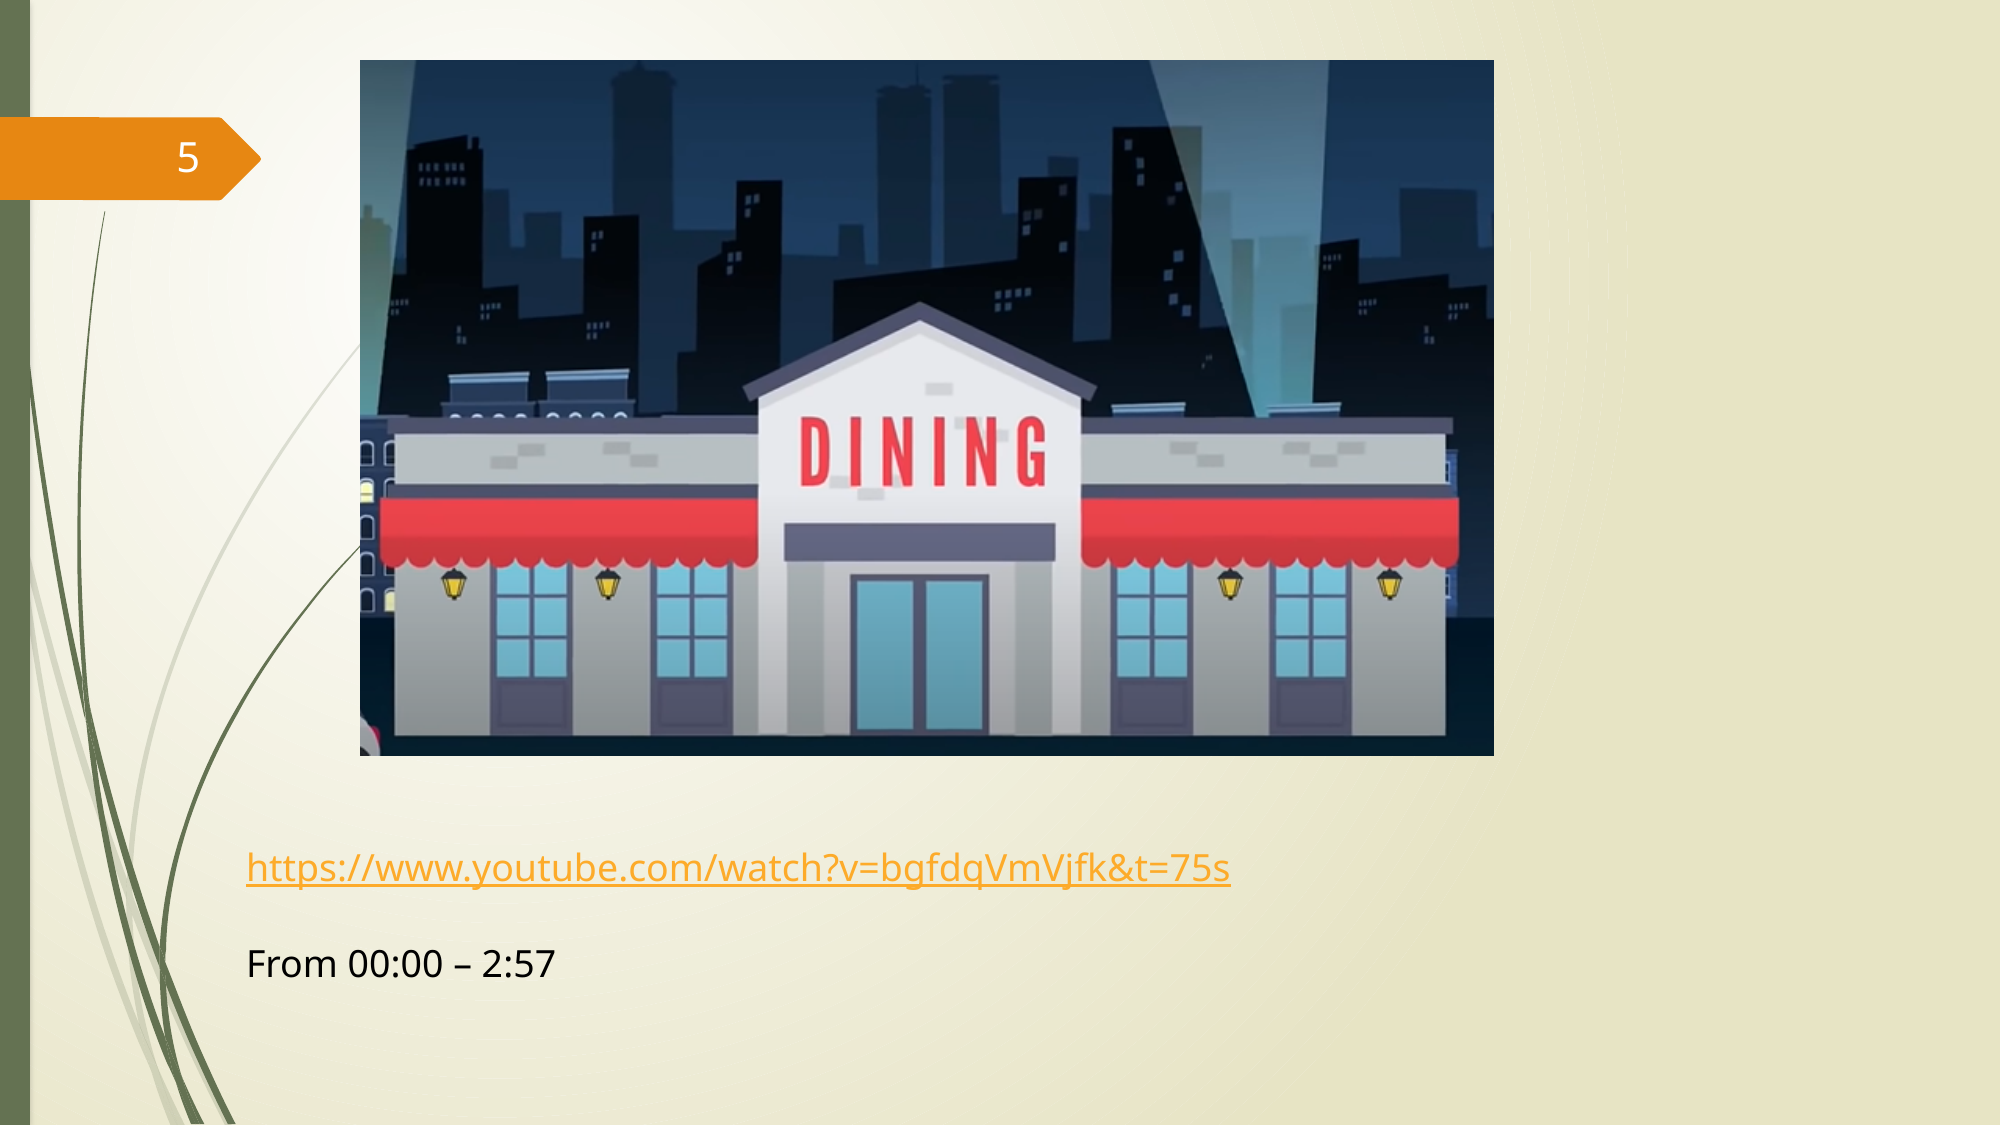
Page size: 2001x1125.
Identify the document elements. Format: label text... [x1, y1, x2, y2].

picture [360, 60, 1494, 756]
text_box https://www.youtube.com/watch?v=bgfdqVmVjfk&t=75s From 00:00 – 2:57 [231, 836, 1695, 993]
slide_number 5 [87, 129, 216, 190]
